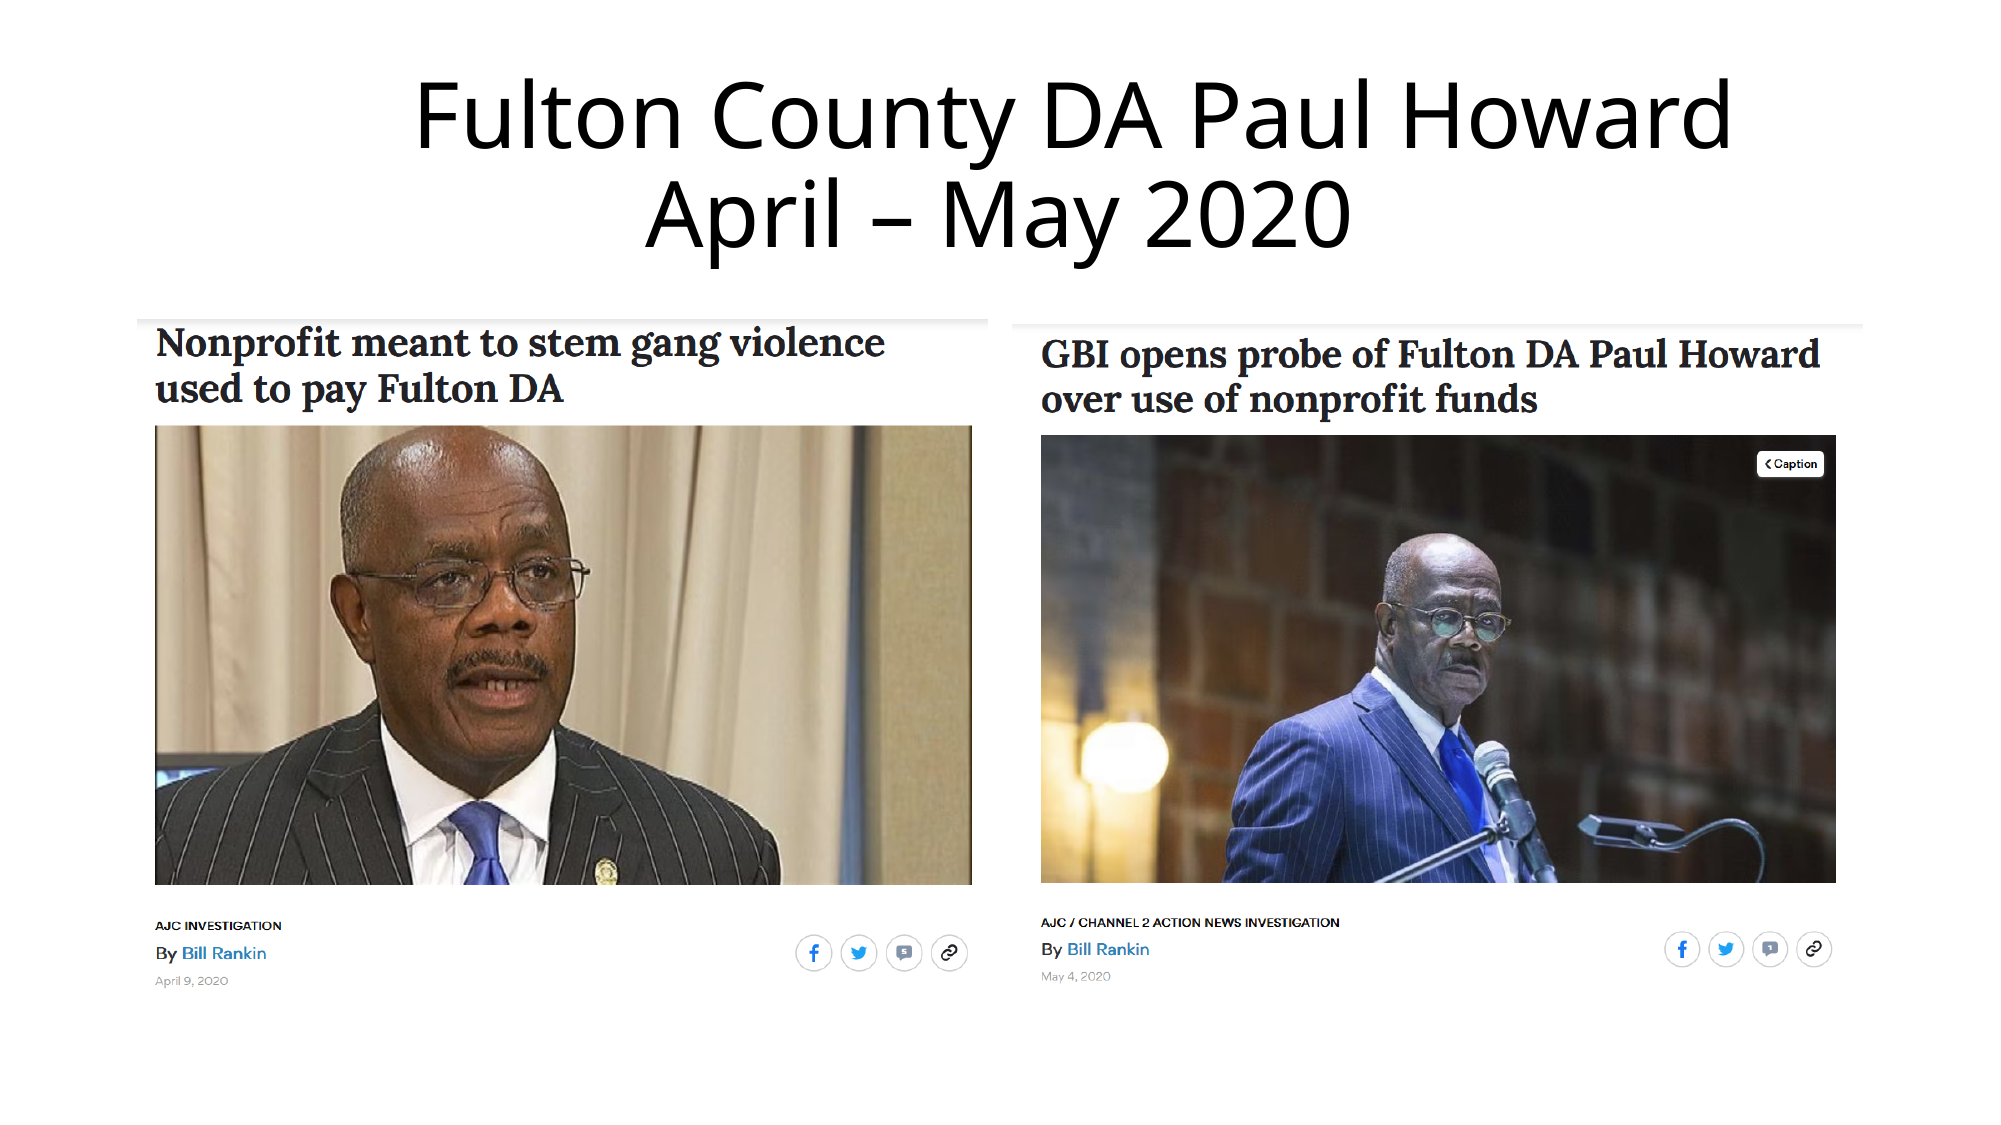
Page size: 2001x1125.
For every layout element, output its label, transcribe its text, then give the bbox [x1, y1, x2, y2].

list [137, 318, 988, 994]
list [1012, 324, 1863, 989]
title Fulton County DA Paul Howard April – May 2020 [137, 59, 1863, 278]
